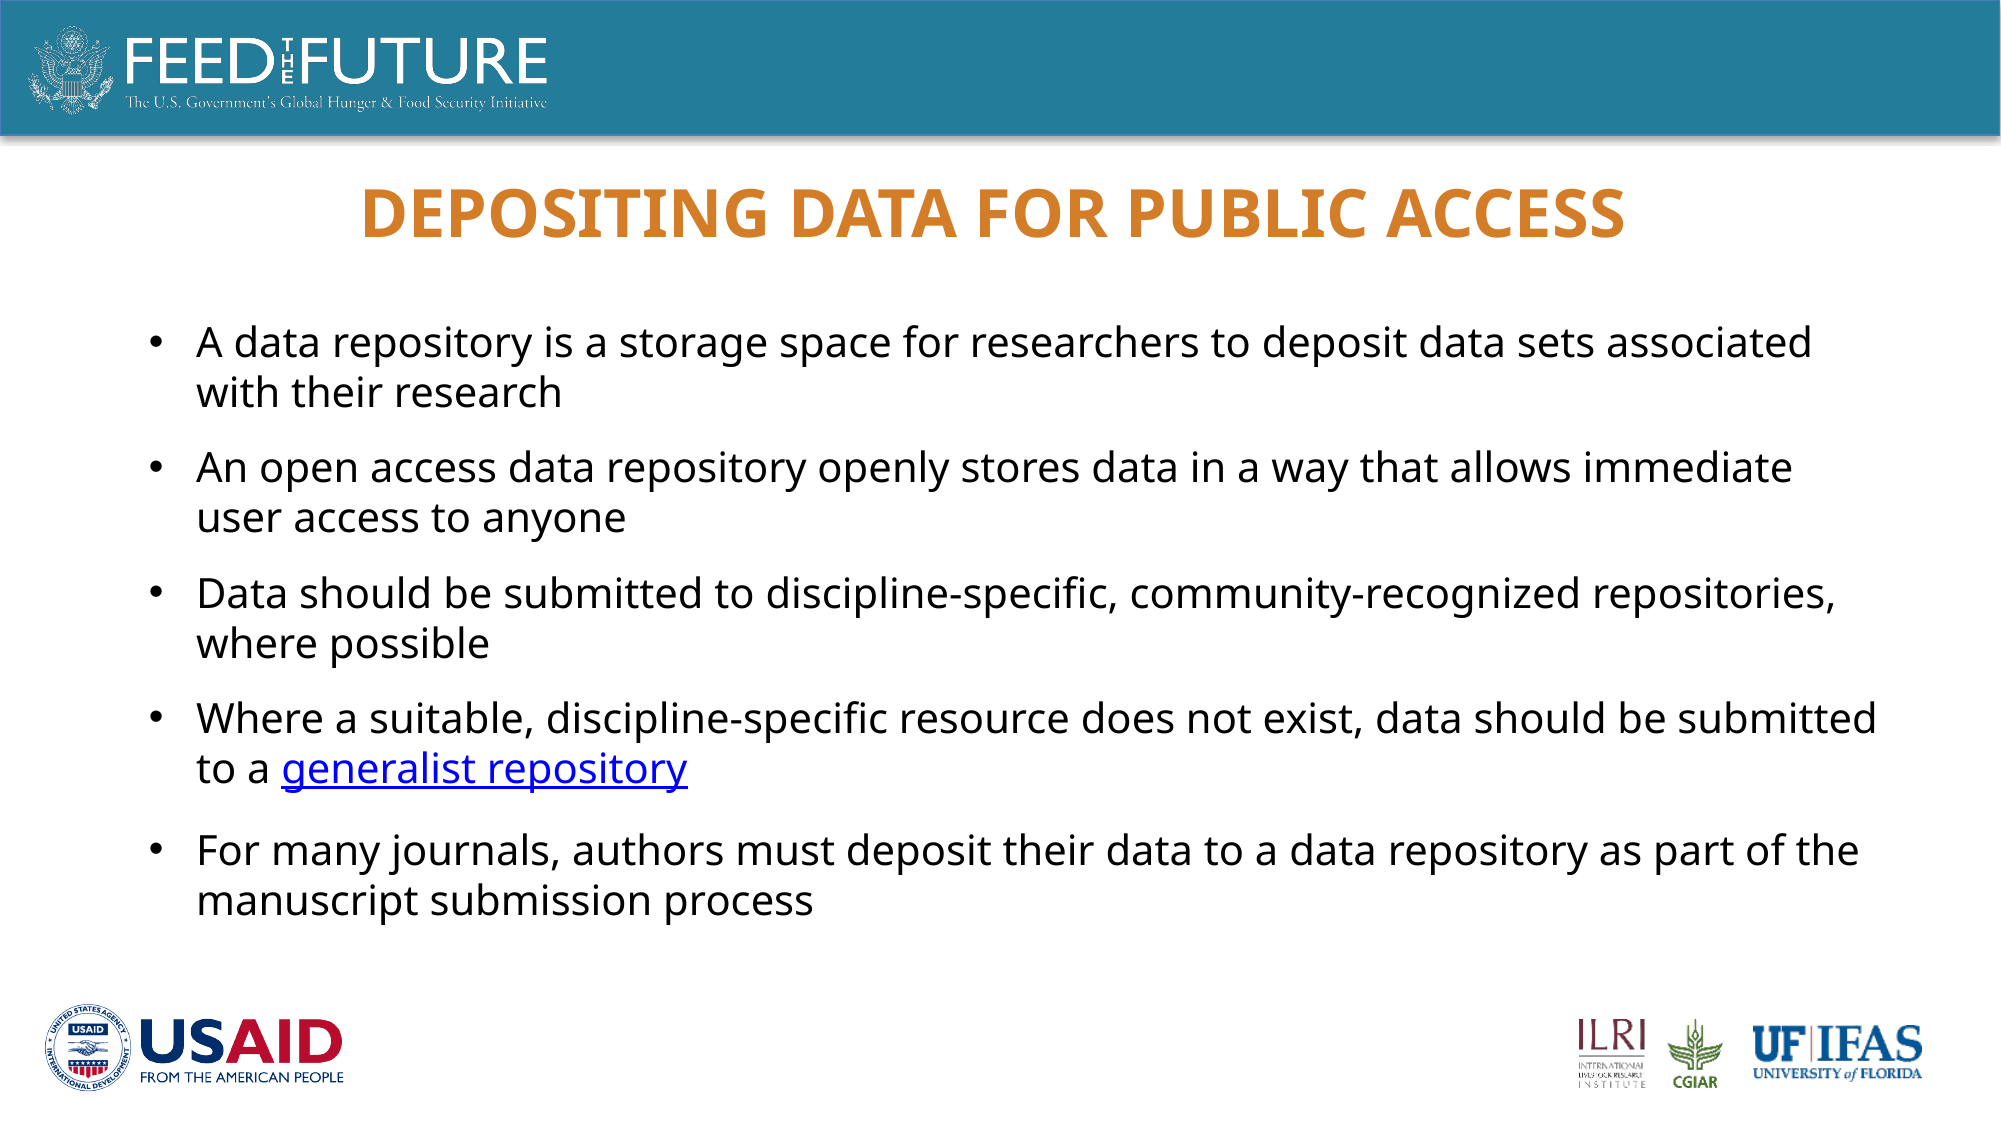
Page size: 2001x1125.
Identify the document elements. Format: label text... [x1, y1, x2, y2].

list A data repository is a storage space for researchers to deposit data sets associated with their research An open access data repository openly stores data in a way that allows immediate user access to anyone Data should be submitted to discipline-specific, community-recognized repositories, where possible Where a suitable, discipline-specific resource does not exist, data should be submitted to a generalist repository For many journals, authors must deposit their data to a data repository as part of the manuscript submission process [134, 308, 1902, 1018]
picture [1579, 1019, 1723, 1088]
title Depositing data for public access [93, 163, 1894, 261]
picture [0, 975, 384, 1125]
picture [1753, 1025, 1922, 1082]
